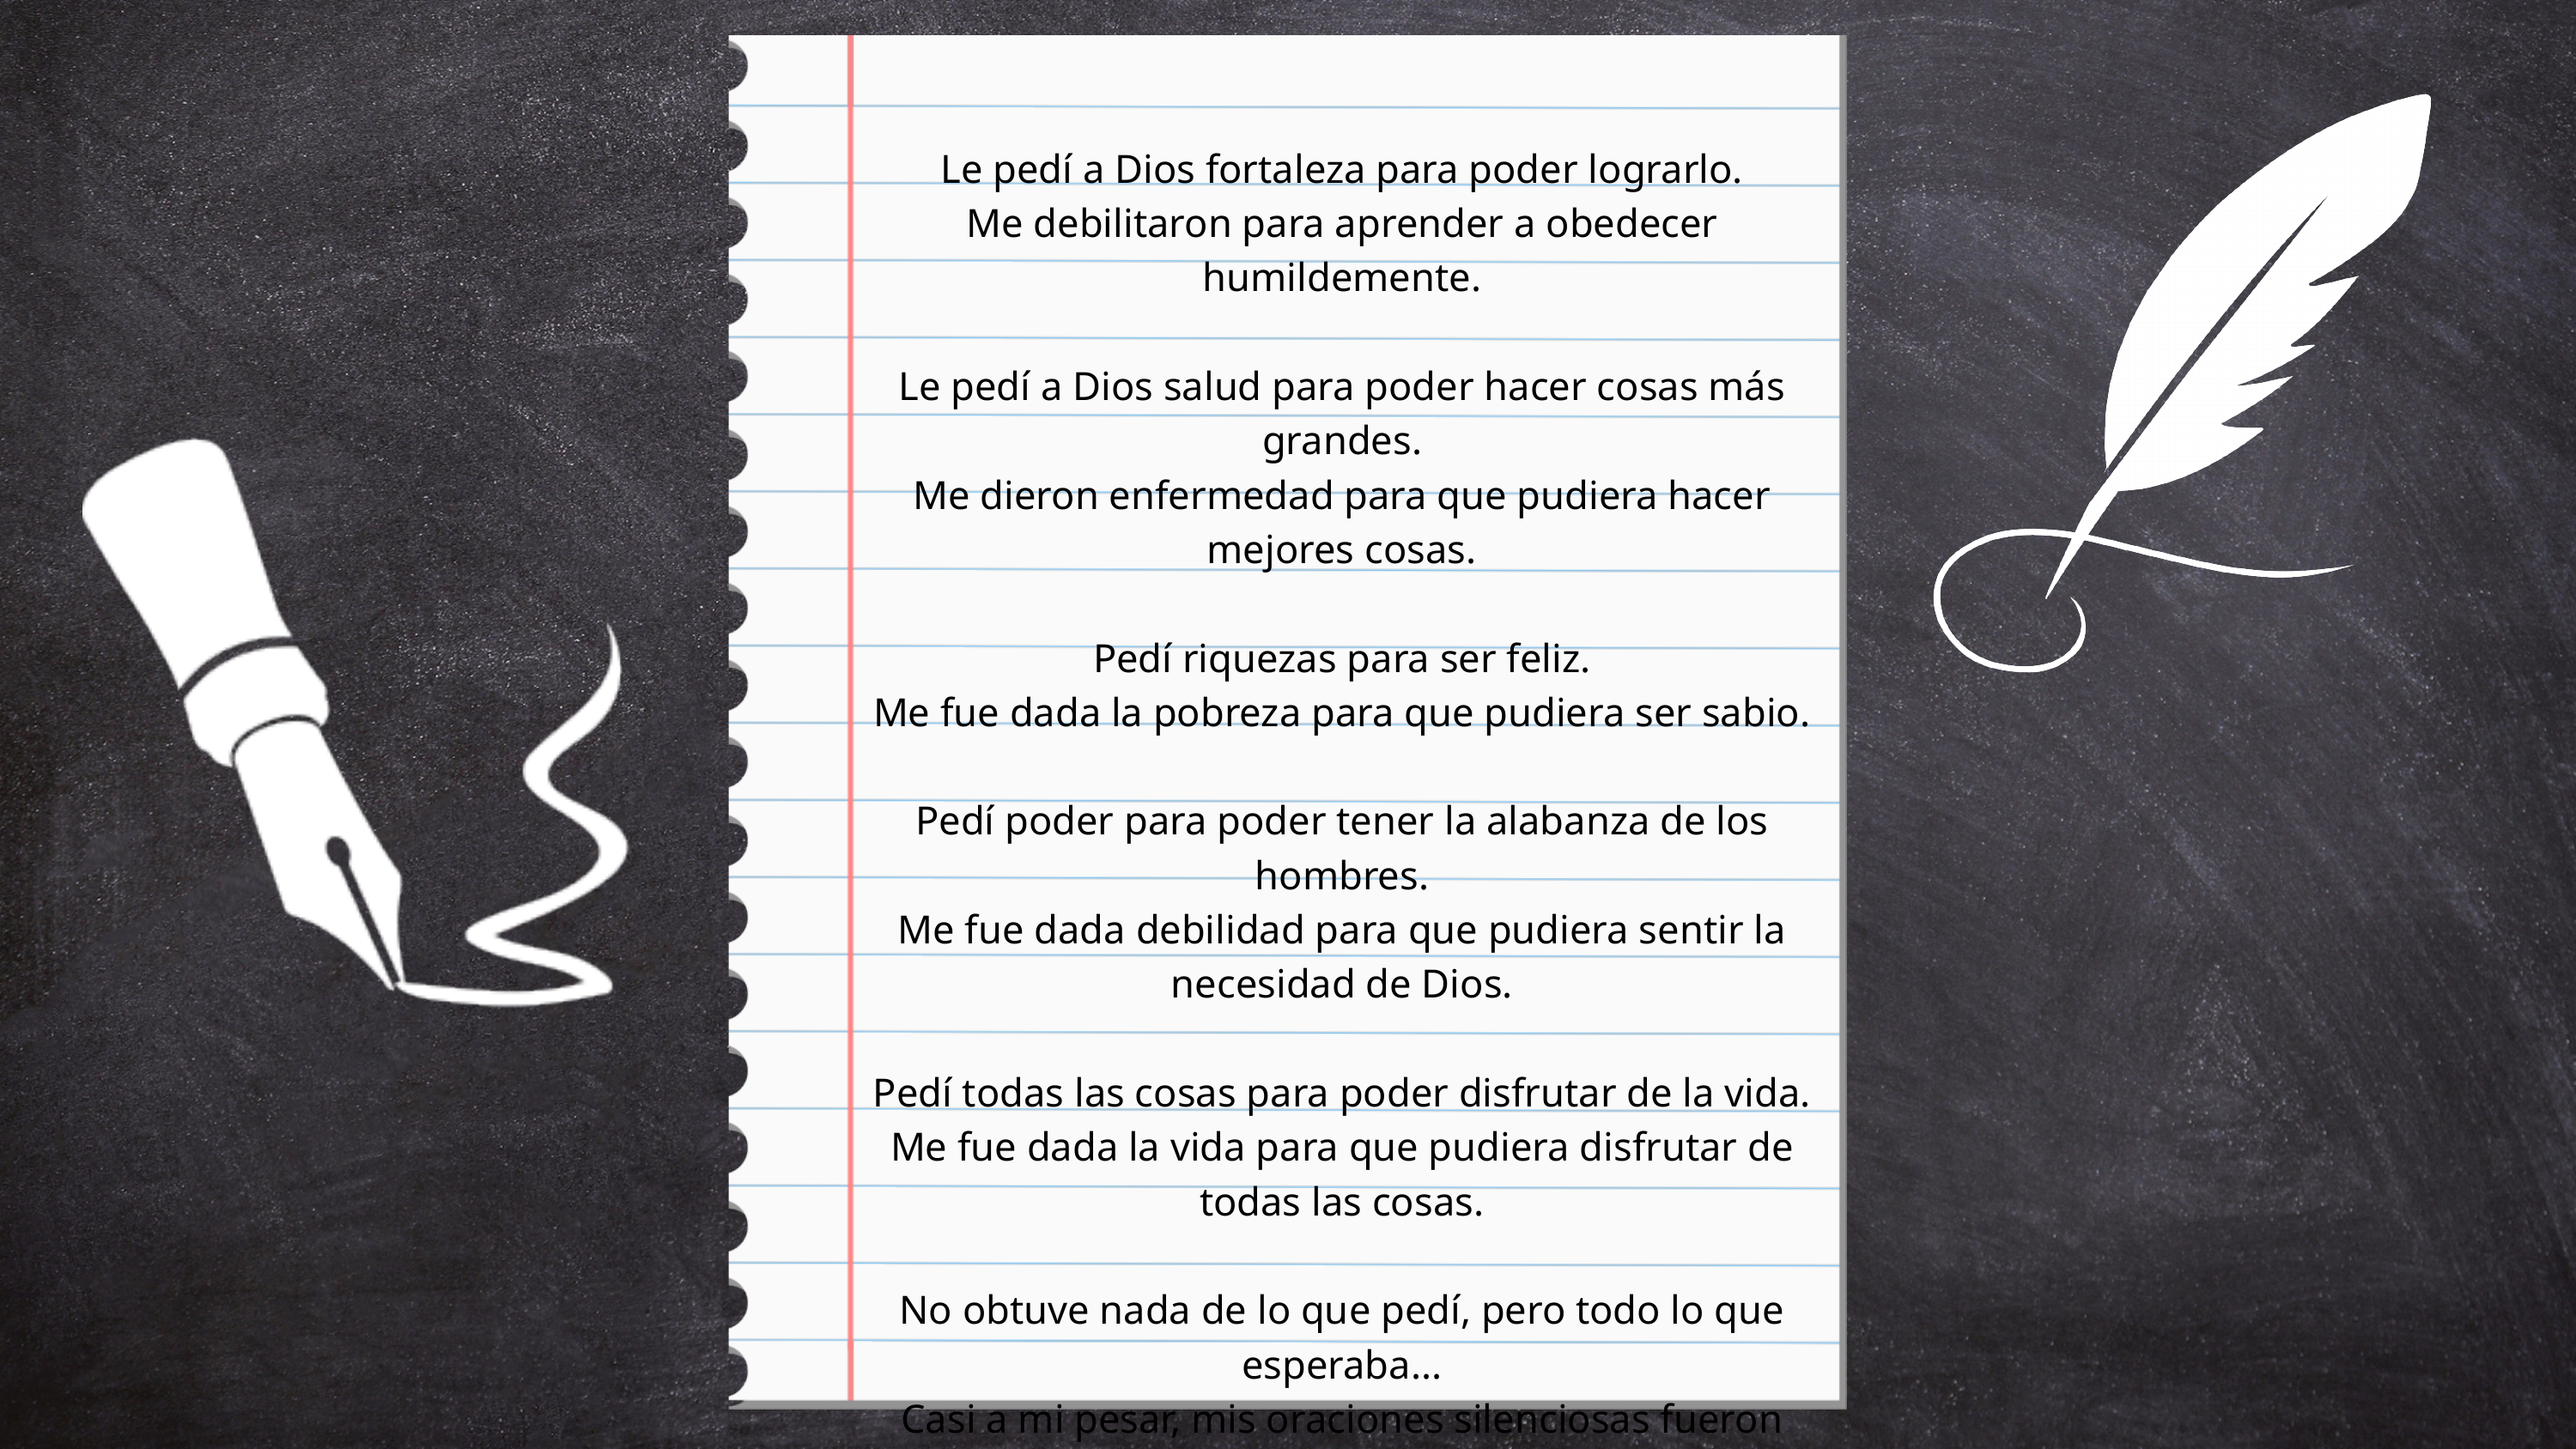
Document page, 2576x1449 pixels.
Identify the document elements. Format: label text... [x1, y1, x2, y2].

text_box Le pedí a Dios fortaleza para poder lograrlo. Me debilitaron para aprender a obedecer humildemente. Le pedí a Dios salud para poder hacer cosas más grandes. Me dieron enfermedad para que pudiera hacer mejores cosas. Pedí riquezas para ser feliz. Me fue dada la pobreza para que pudiera ser sabio. Pedí poder para poder tener la alabanza de los hombres. Me fue dada debilidad para que pudiera sentir la necesidad de Dios. Pedí todas las cosas para poder disfrutar de la vida. Me fue dada la vida para que pudiera disfrutar de todas las cosas. No obtuve nada de lo que pedí, pero todo lo que esperaba... Casi a mi pesar, mis oraciones silenciosas fueron respondidas. Soy entre todos los hombres más ricamente bendecidos. [856, 27, 1828, 1449]
text_box [82, 434, 674, 1015]
text_box [1828, 35, 1847, 1410]
text_box [728, 35, 856, 1410]
text_box [1931, 94, 2432, 674]
text_box [0, 0, 2576, 1449]
